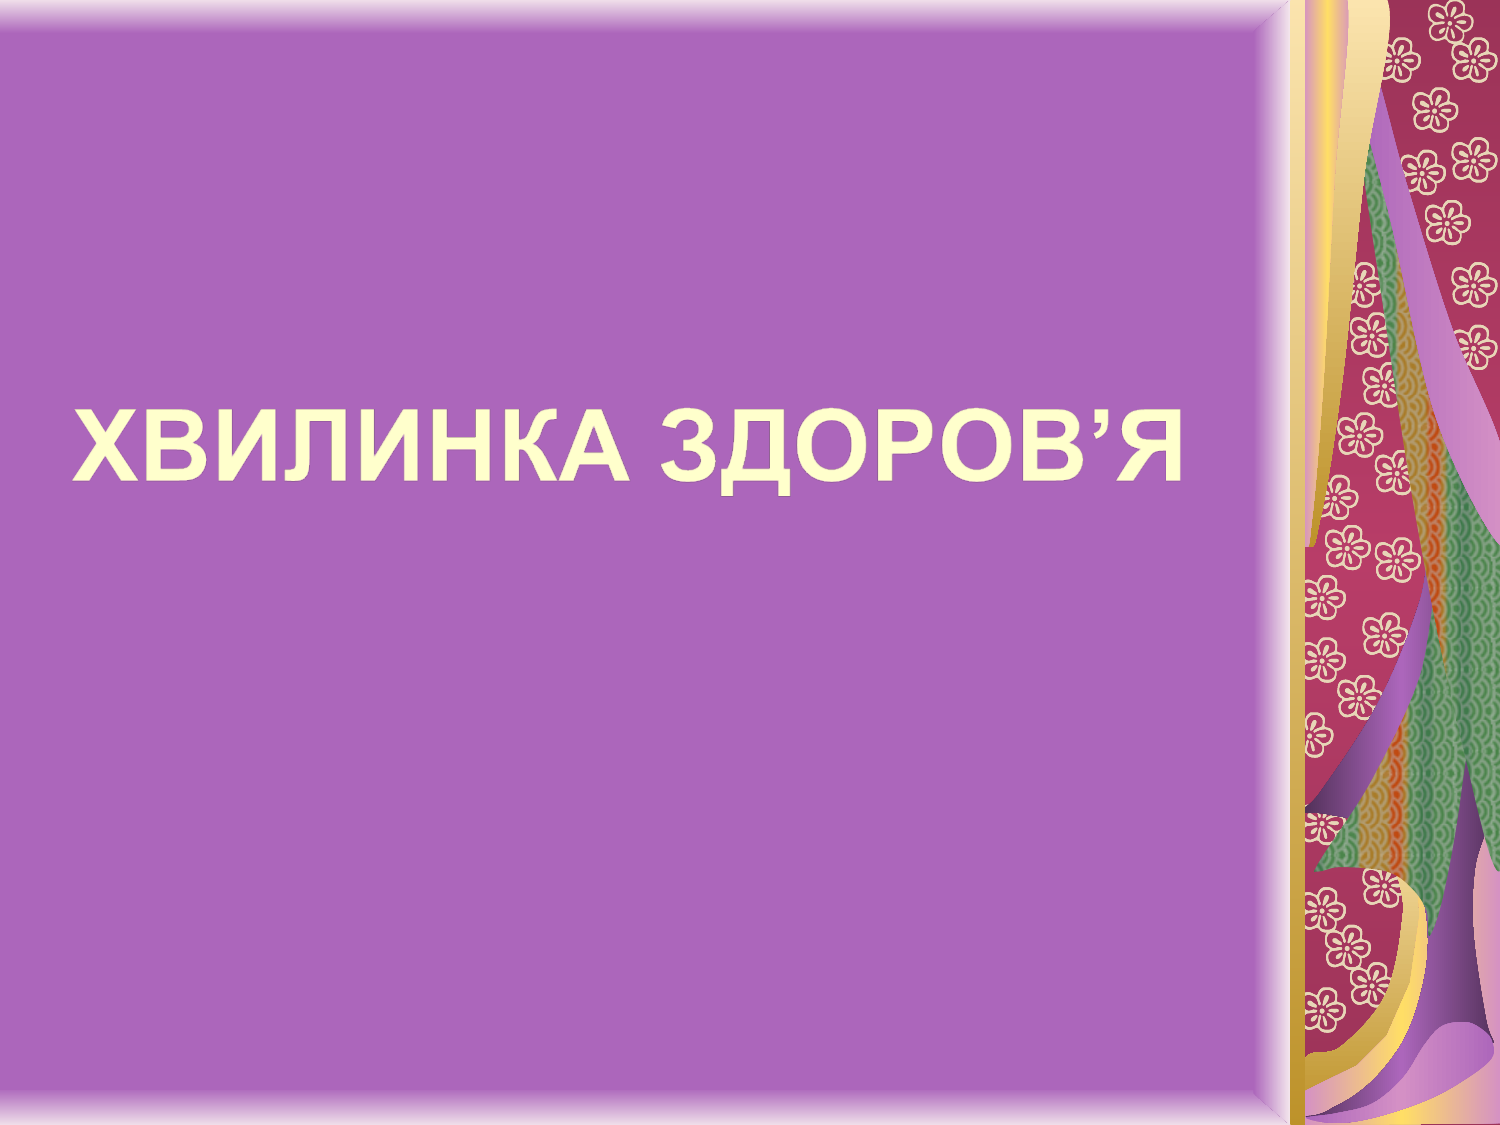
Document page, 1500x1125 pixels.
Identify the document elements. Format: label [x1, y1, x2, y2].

picture [1314, 144, 1500, 936]
picture [0, 337, 1263, 923]
